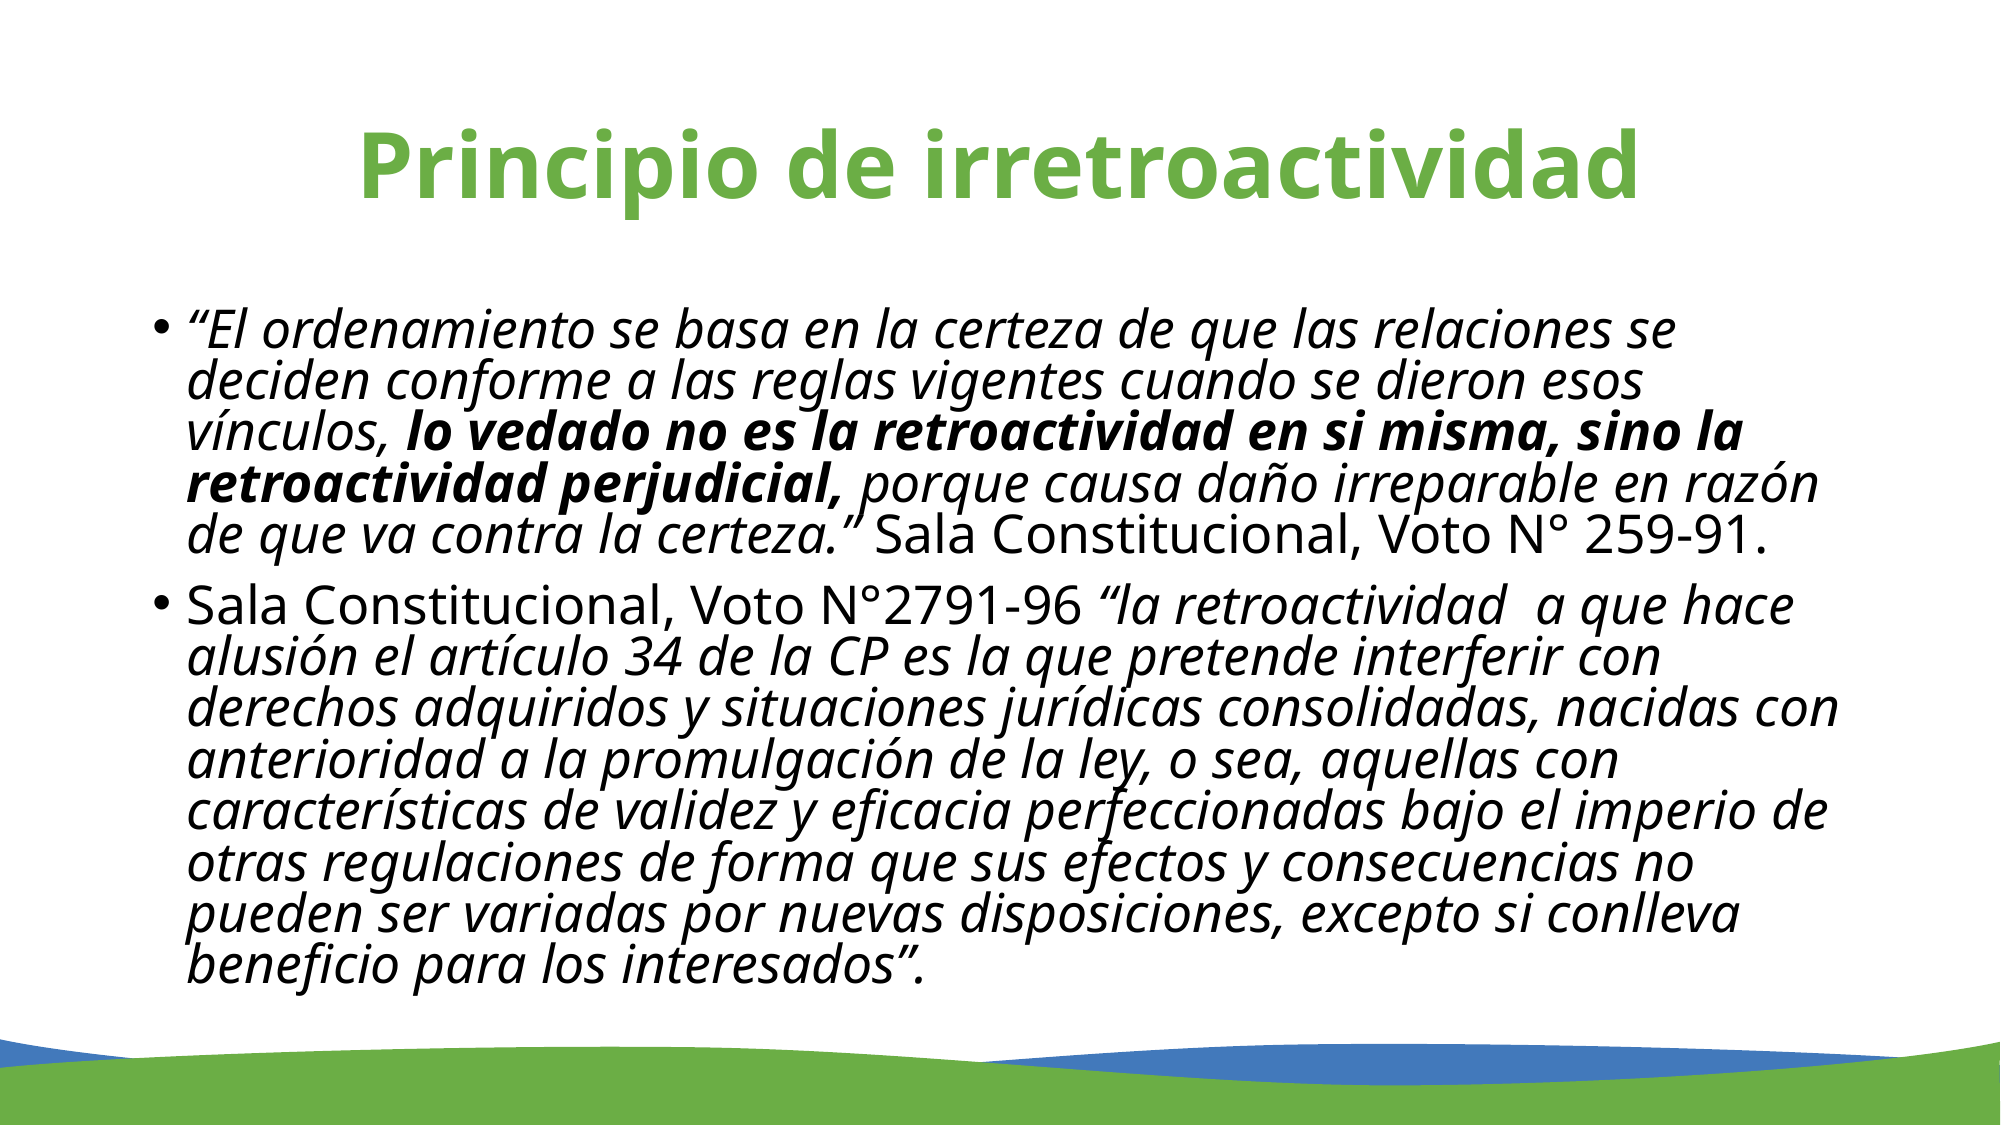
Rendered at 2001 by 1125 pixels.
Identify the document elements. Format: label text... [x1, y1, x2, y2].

title Principio de irretroactividad [137, 59, 1863, 278]
list “El ordenamiento se basa en la certeza de que las relaciones se deciden conforme a las reglas vigentes cuando se dieron esos vínculos, lo vedado no es la retroactividad en si misma, sino la retroactividad perjudicial, porque causa daño irreparable en razón de que va contra la certeza.” Sala Constitucional, Voto N° 259-91. Sala Constitucional, Voto N°2791-96 “la retroactividad a que hace alusión el artículo 34 de la CP es la que pretende interferir con derechos adquiridos y situaciones jurídicas consolidadas, nacidas con anterioridad a la promulgación de la ley, o sea, aquellas con características de validez y eficacia perfeccionadas bajo el imperio de otras regulaciones de forma que sus efectos y consecuencias no pueden ser variadas por nuevas disposiciones, excepto si conlleva beneficio para los interesados”. [137, 299, 1863, 1014]
